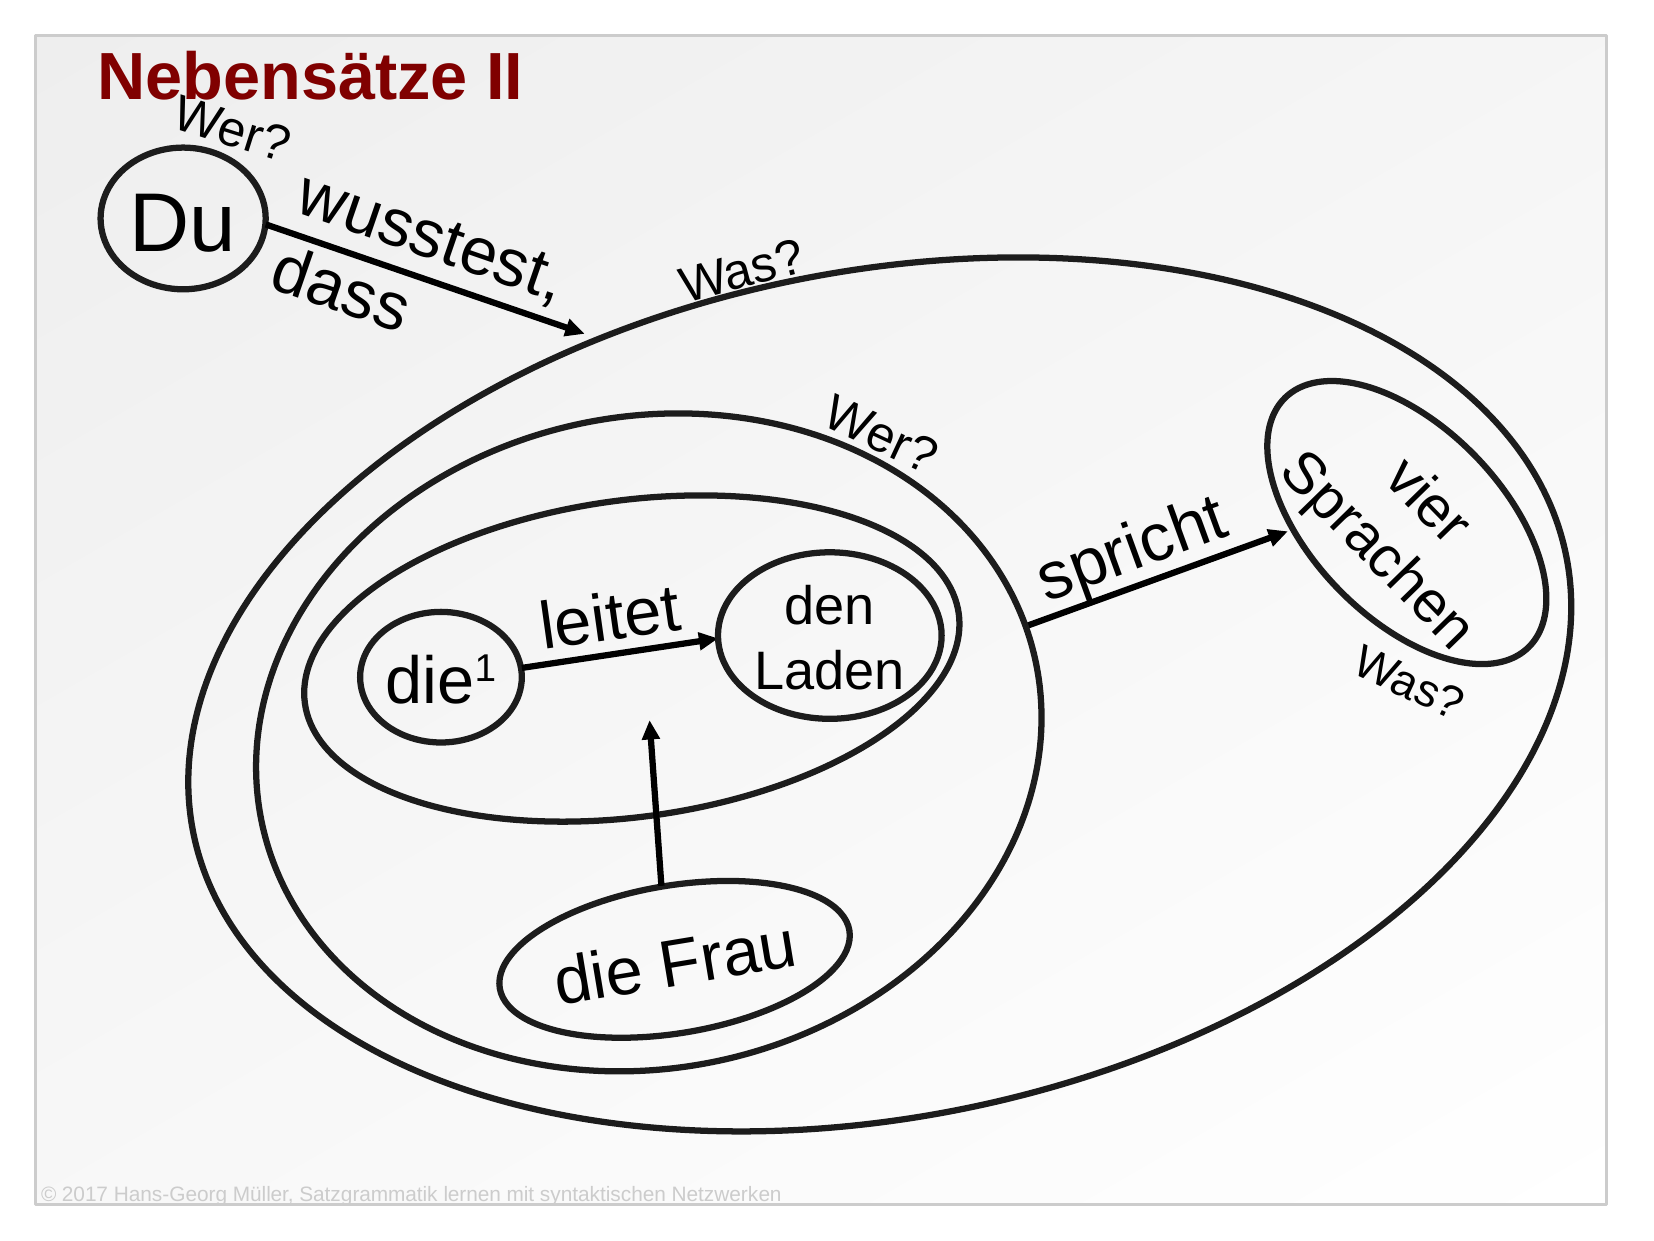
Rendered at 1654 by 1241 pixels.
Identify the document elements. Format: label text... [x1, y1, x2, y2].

text_box vier Sprachen [1267, 381, 1547, 665]
text_box [644, 720, 662, 886]
text_box leitet [518, 553, 712, 673]
text_box Wer? [795, 366, 985, 515]
text_box wusstest, dass [246, 136, 607, 407]
text_box Du [100, 151, 266, 290]
text_box Nebensätze II [97, 37, 1586, 188]
text_box [575, 327, 585, 335]
text_box spricht [1007, 456, 1262, 627]
text_box Wer? [148, 68, 336, 192]
text_box die Frau [499, 880, 850, 1038]
text_box [256, 413, 1042, 1072]
text_box Was? [656, 208, 842, 334]
text_box [188, 257, 1572, 1132]
